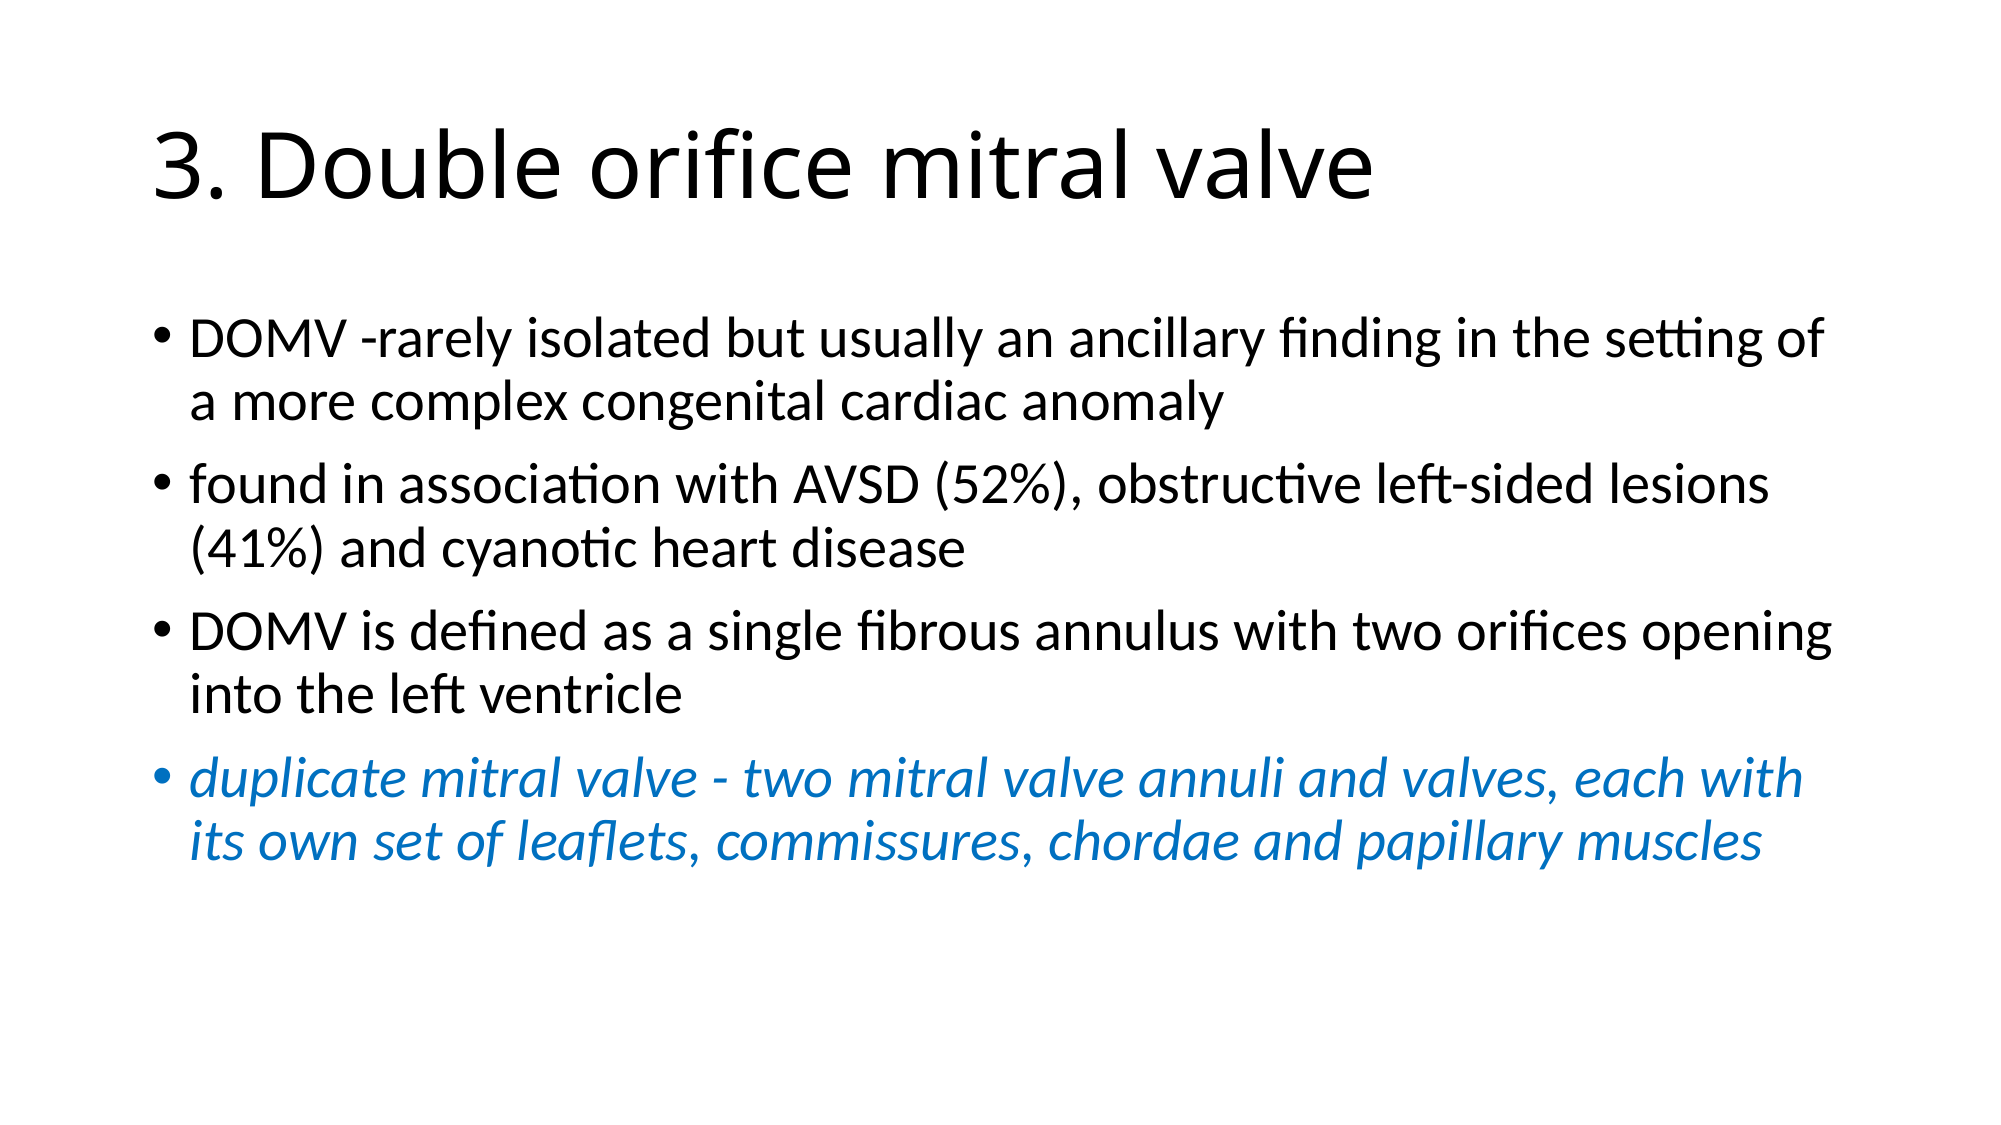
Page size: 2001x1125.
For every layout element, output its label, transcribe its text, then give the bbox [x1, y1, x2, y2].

title 3. Double orifice mitral valve [137, 59, 1863, 278]
list DOMV -rarely isolated but usually an ancillary finding in the setting of a more complex congenital cardiac anomaly found in association with AVSD (52%), obstructive left-sided lesions (41%) and cyanotic heart disease DOMV is defined as a single fibrous annulus with two orifices opening into the left ventricle duplicate mitral valve - two mitral valve annuli and valves, each with its own set of leaflets, commissures, chordae and papillary muscles [137, 299, 1863, 1014]
